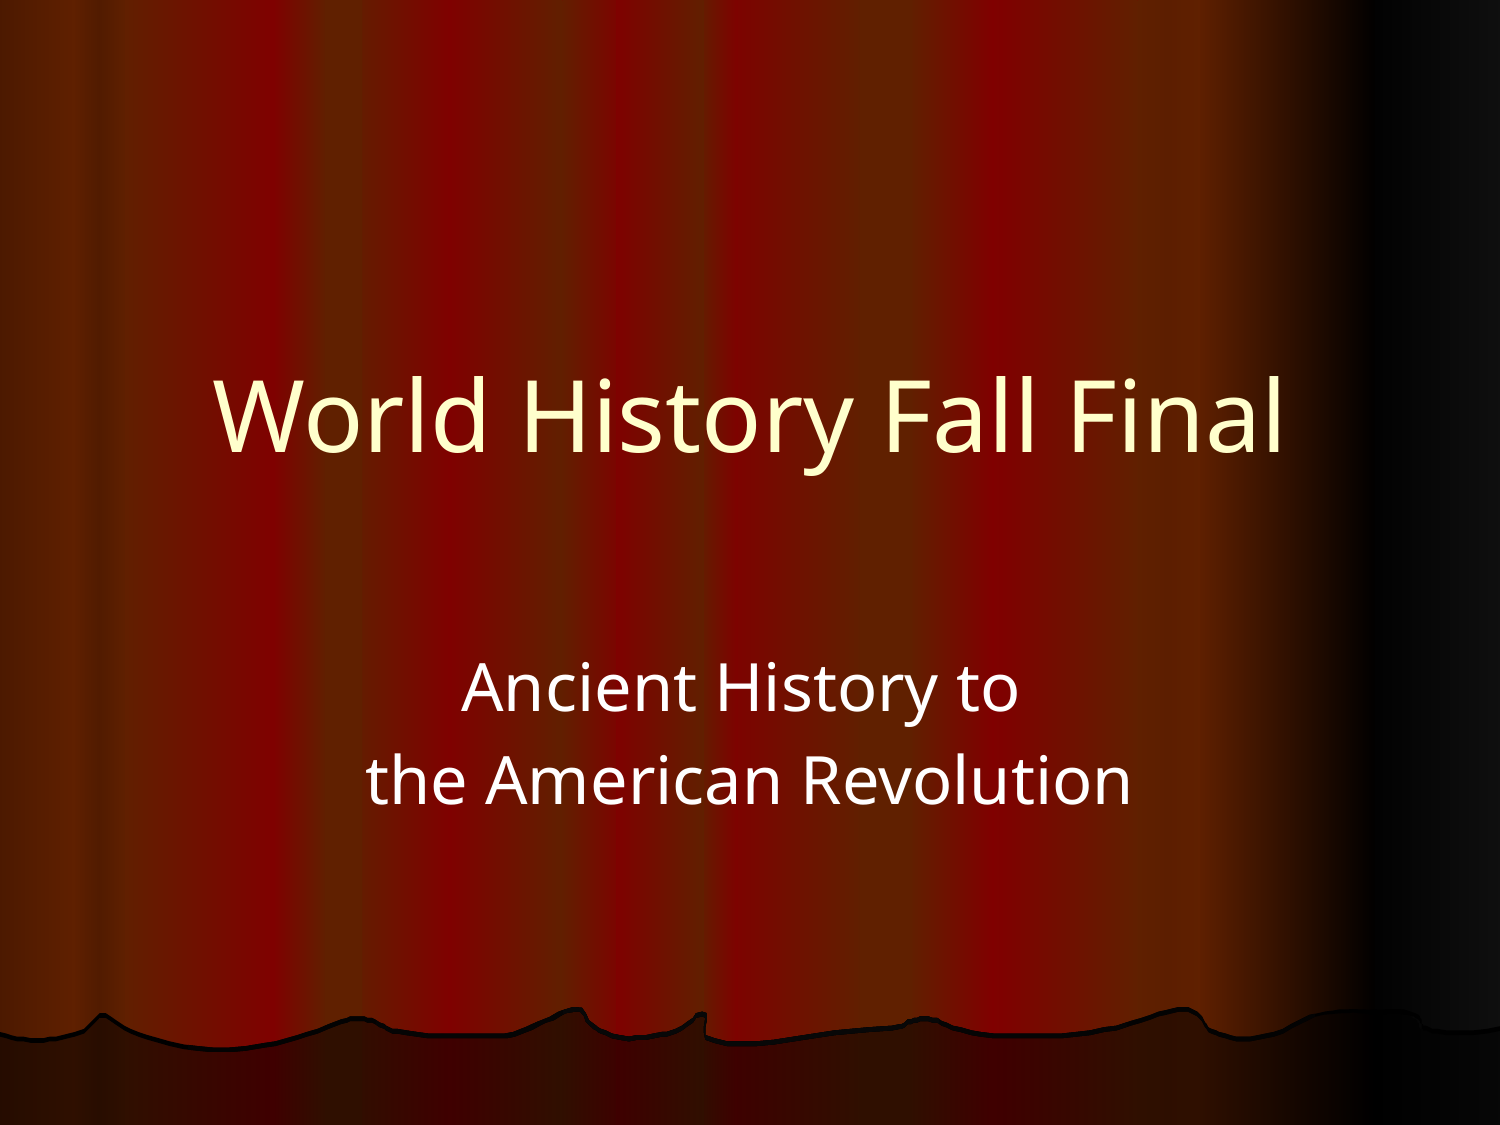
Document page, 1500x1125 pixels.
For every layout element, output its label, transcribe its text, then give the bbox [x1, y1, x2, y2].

title World History Fall Final [112, 262, 1388, 563]
subtitle Ancient History to the American Revolution [225, 637, 1275, 925]
